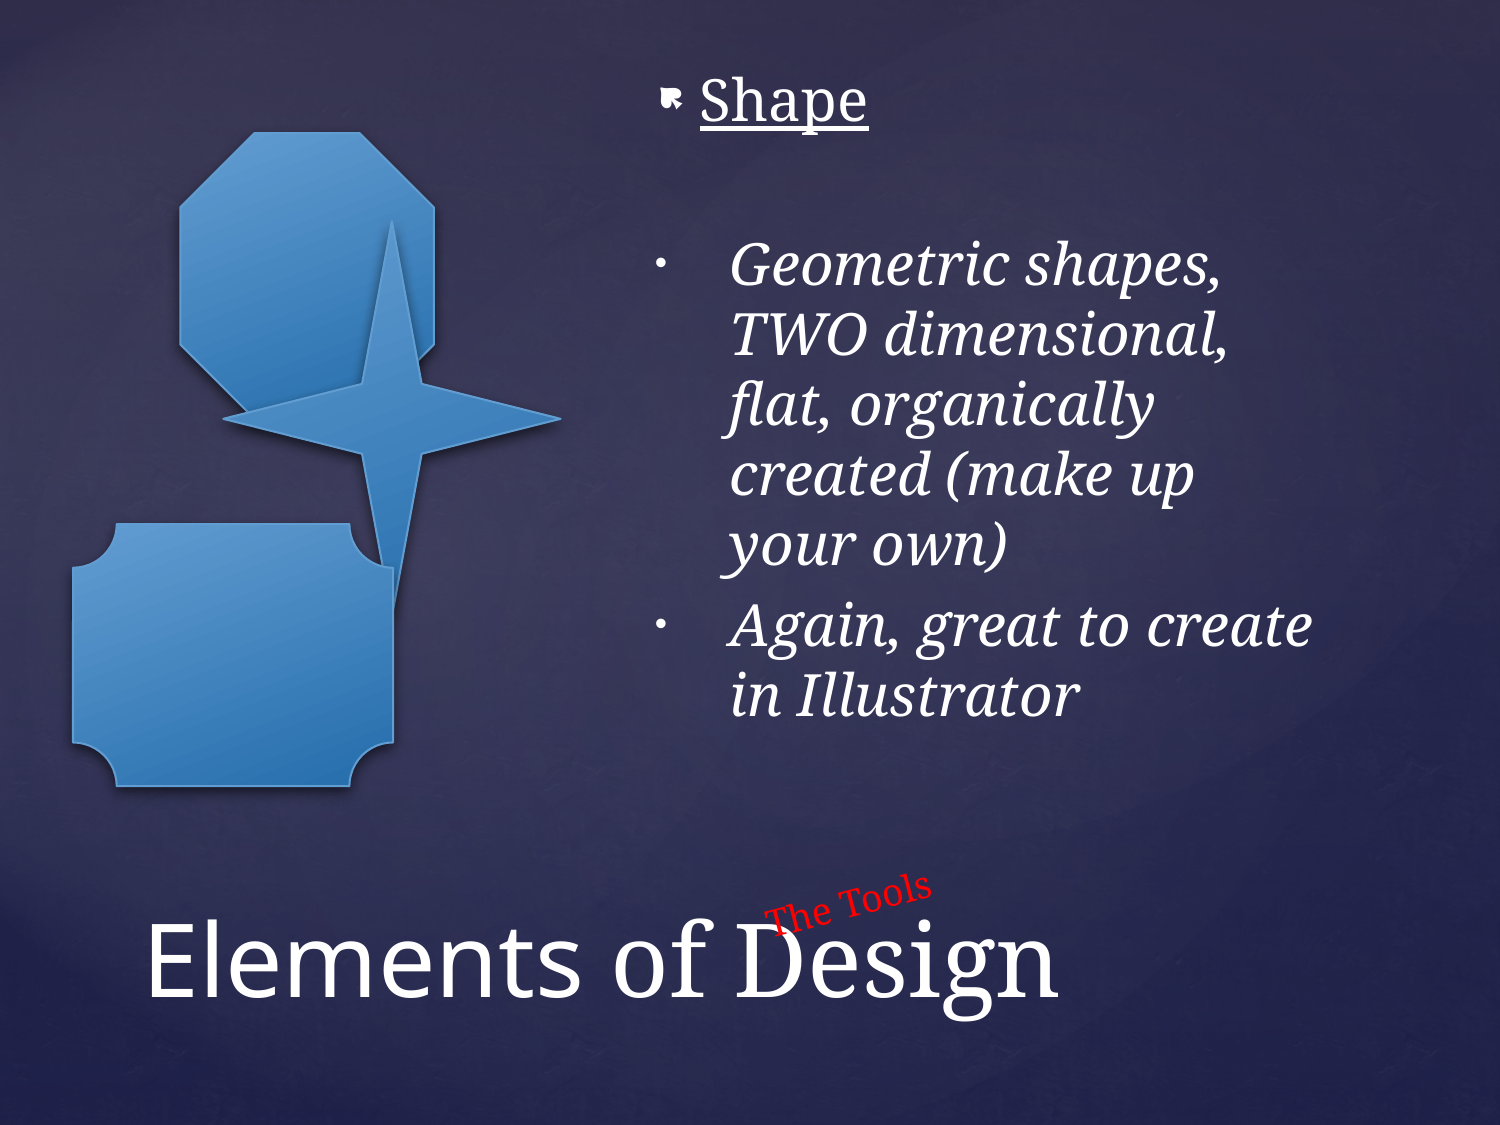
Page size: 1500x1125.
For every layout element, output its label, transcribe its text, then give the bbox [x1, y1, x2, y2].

text_box The Tools [657, 900, 978, 980]
text_box Elements of Design [127, 874, 1365, 1025]
text_box [222, 220, 562, 572]
list Shape Geometric shapes, TWO dimensional, flat, organically created (make up your own) Again, great to create in Illustrator [640, 55, 1350, 900]
text_box [179, 132, 435, 409]
text_box [71, 523, 395, 788]
